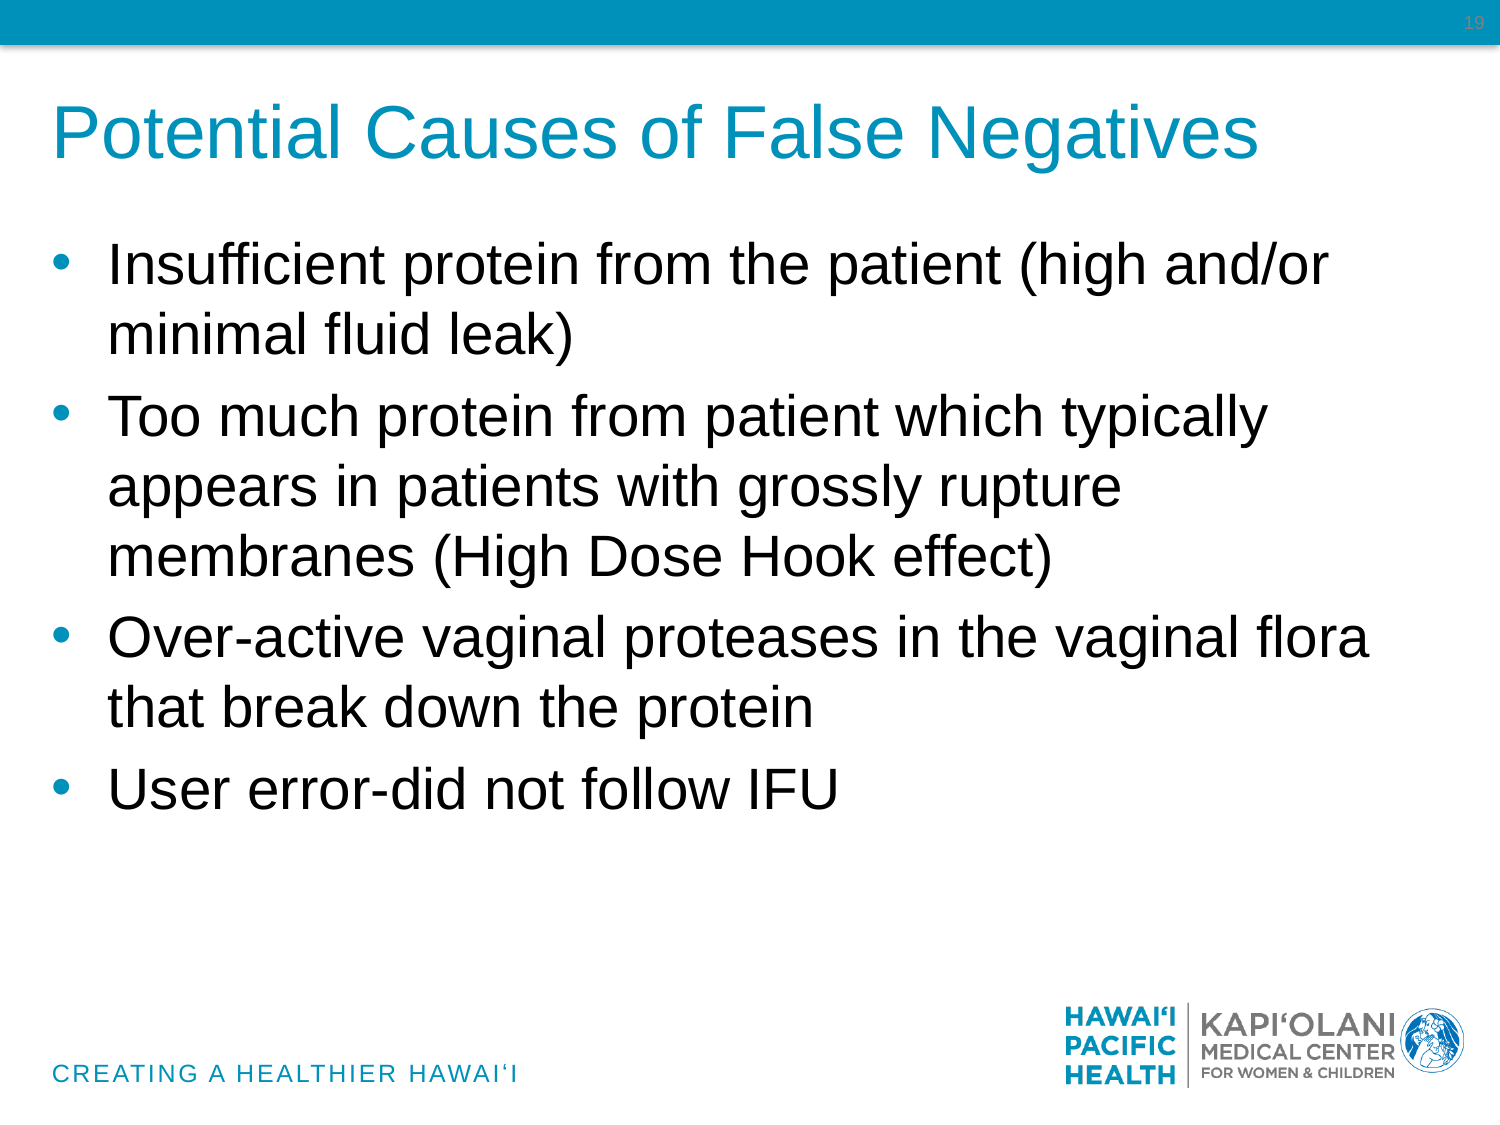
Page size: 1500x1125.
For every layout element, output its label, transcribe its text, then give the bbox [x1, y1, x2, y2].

slide_number 19 [1439, 0, 1500, 45]
list Insufficient protein from the patient (high and/or minimal fluid leak) Too much protein from patient which typically appears in patients with grossly rupture membranes (High Dose Hook effect) Over-active vaginal proteases in the vaginal flora that break down the protein User error-did not follow IFU [36, 218, 1464, 968]
picture [1066, 1002, 1464, 1088]
footer CREATING A HEALTHIER HAWAIʻI [36, 1042, 641, 1103]
title Potential Causes of False Negatives [36, 61, 1464, 205]
